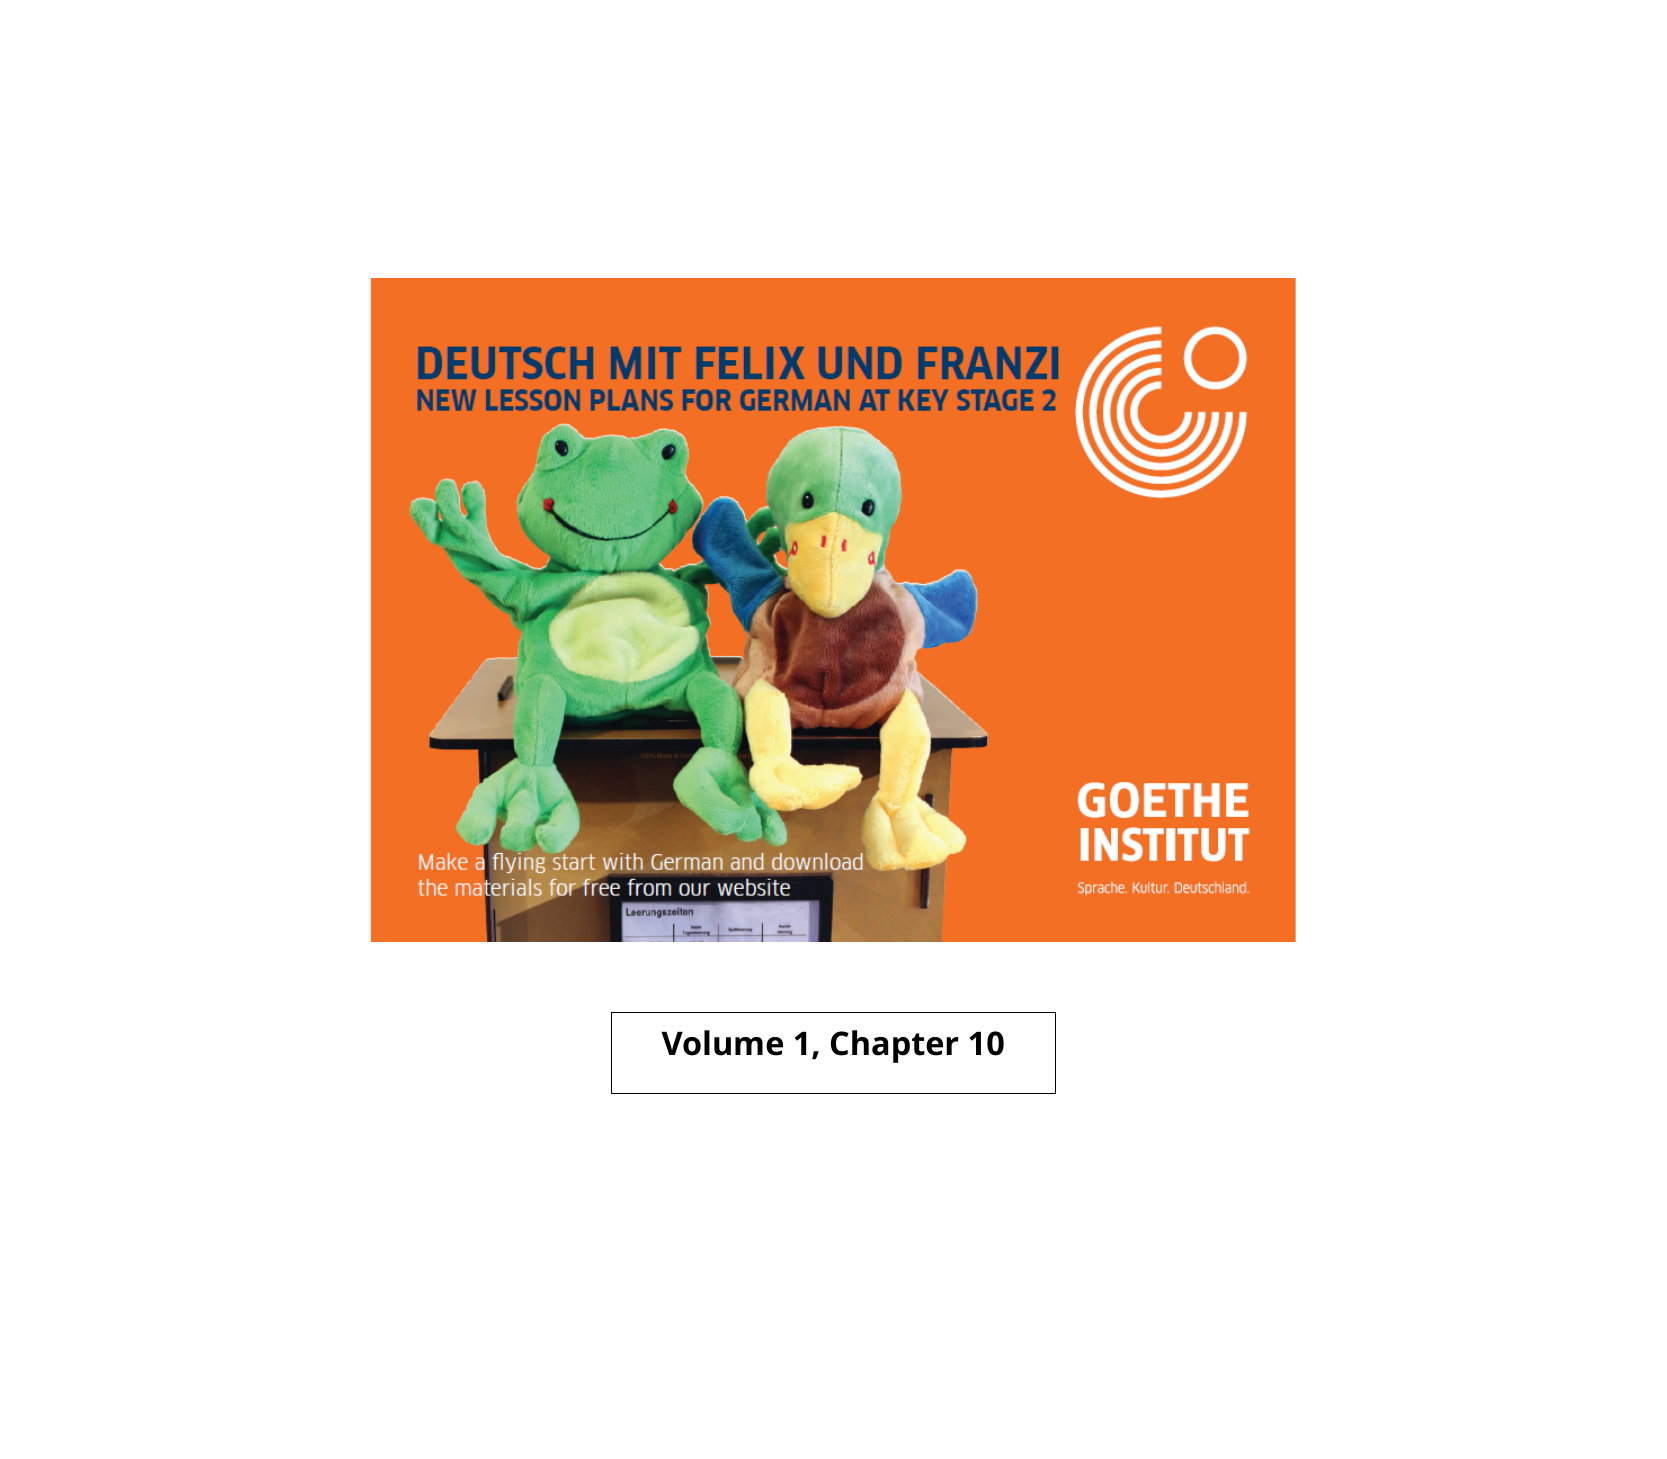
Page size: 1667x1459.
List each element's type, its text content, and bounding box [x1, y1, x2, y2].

text_box Volume 1, Chapter 10 [611, 1012, 1056, 1094]
picture [370, 277, 1296, 942]
